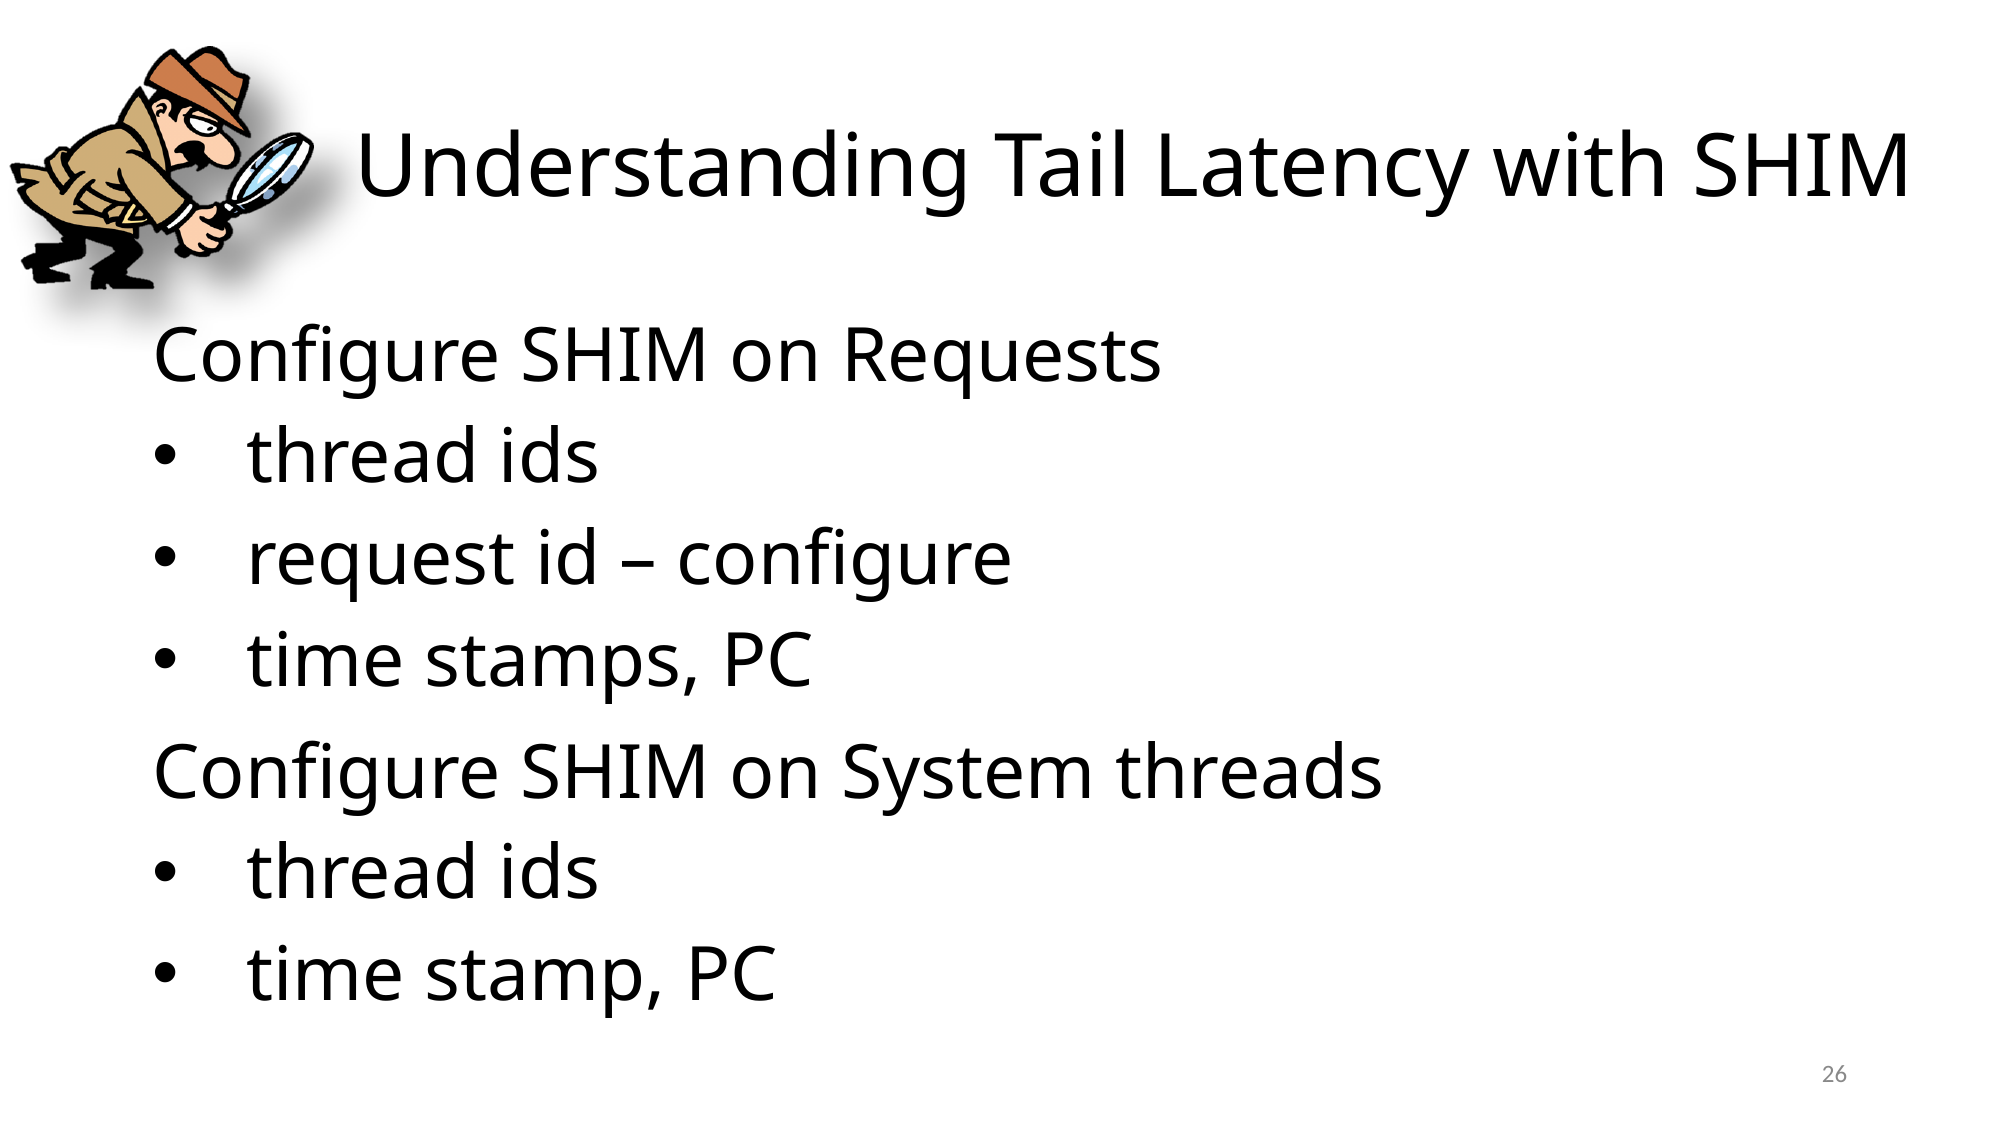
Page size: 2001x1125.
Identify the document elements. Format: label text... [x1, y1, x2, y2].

slide_number 26 [1412, 1042, 1863, 1103]
picture [0, 46, 314, 309]
title Understanding Tail Latency with SHIM [352, 59, 1930, 278]
list Configure SHIM on Requests thread ids request id – configure time stamps, PC Configure SHIM on System threads thread ids time stamp, PC [137, 299, 1863, 1014]
